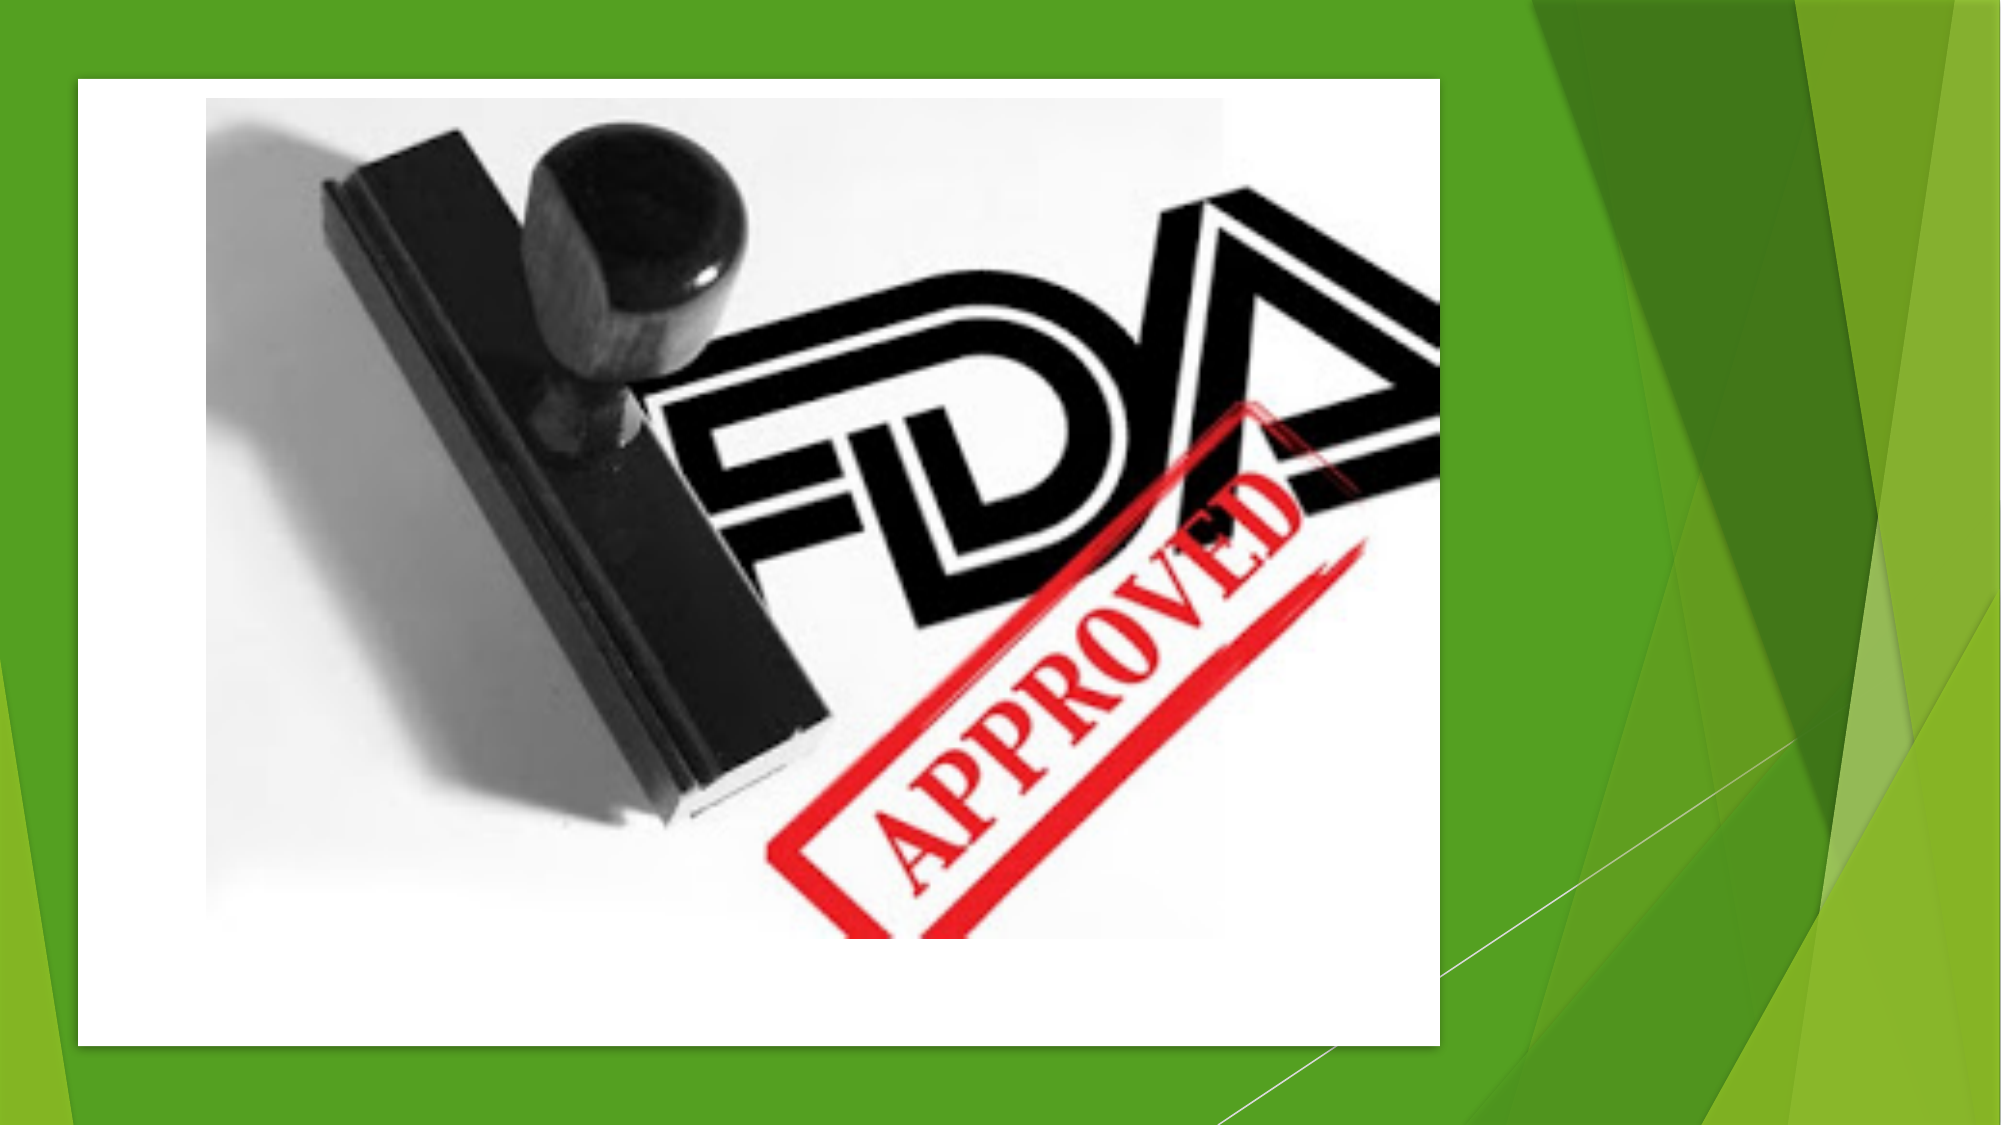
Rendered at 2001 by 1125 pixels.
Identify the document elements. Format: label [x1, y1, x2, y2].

picture [205, 97, 1441, 940]
text_box [0, 0, 2000, 1125]
